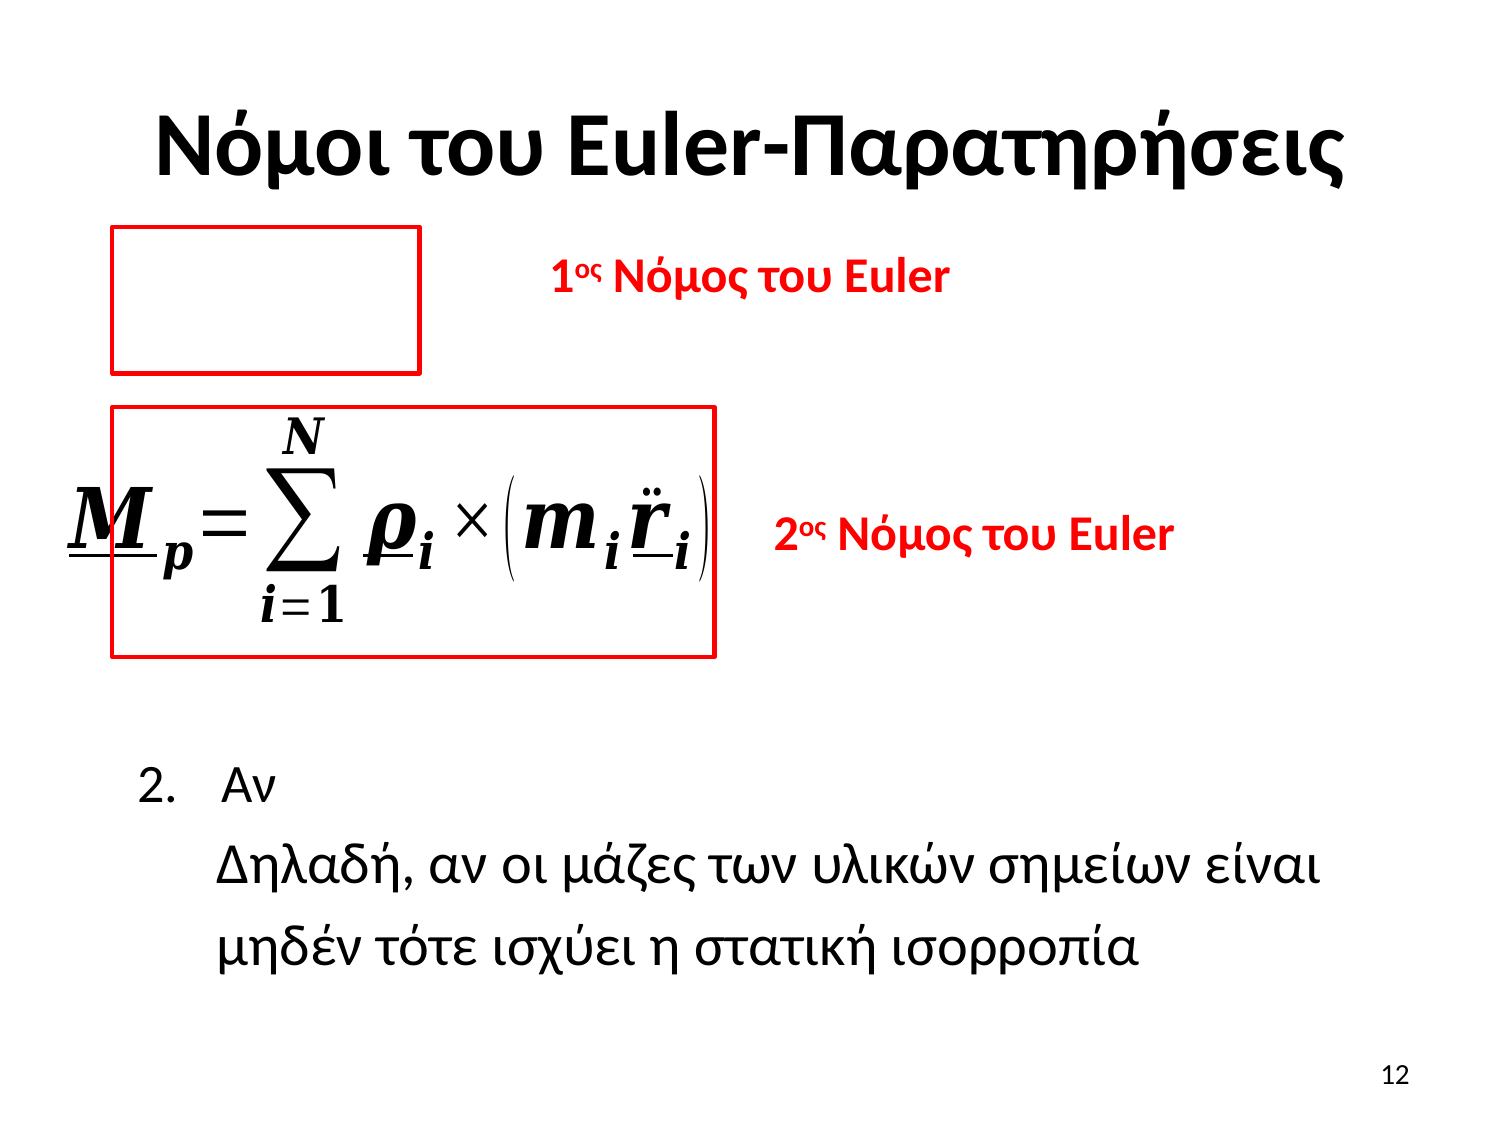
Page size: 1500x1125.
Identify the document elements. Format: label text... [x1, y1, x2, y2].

text_box [110, 225, 422, 376]
text_box [112, 243, 1388, 526]
text_box [110, 405, 717, 659]
text_box 1ος Νόμος του Euler [534, 233, 975, 311]
title Νόμοι του Euler-Παρατηρήσεις [75, 45, 1425, 233]
text_box 2ος Νόμος του Euler [758, 526, 1199, 569]
slide_number 12 [1074, 1042, 1425, 1103]
